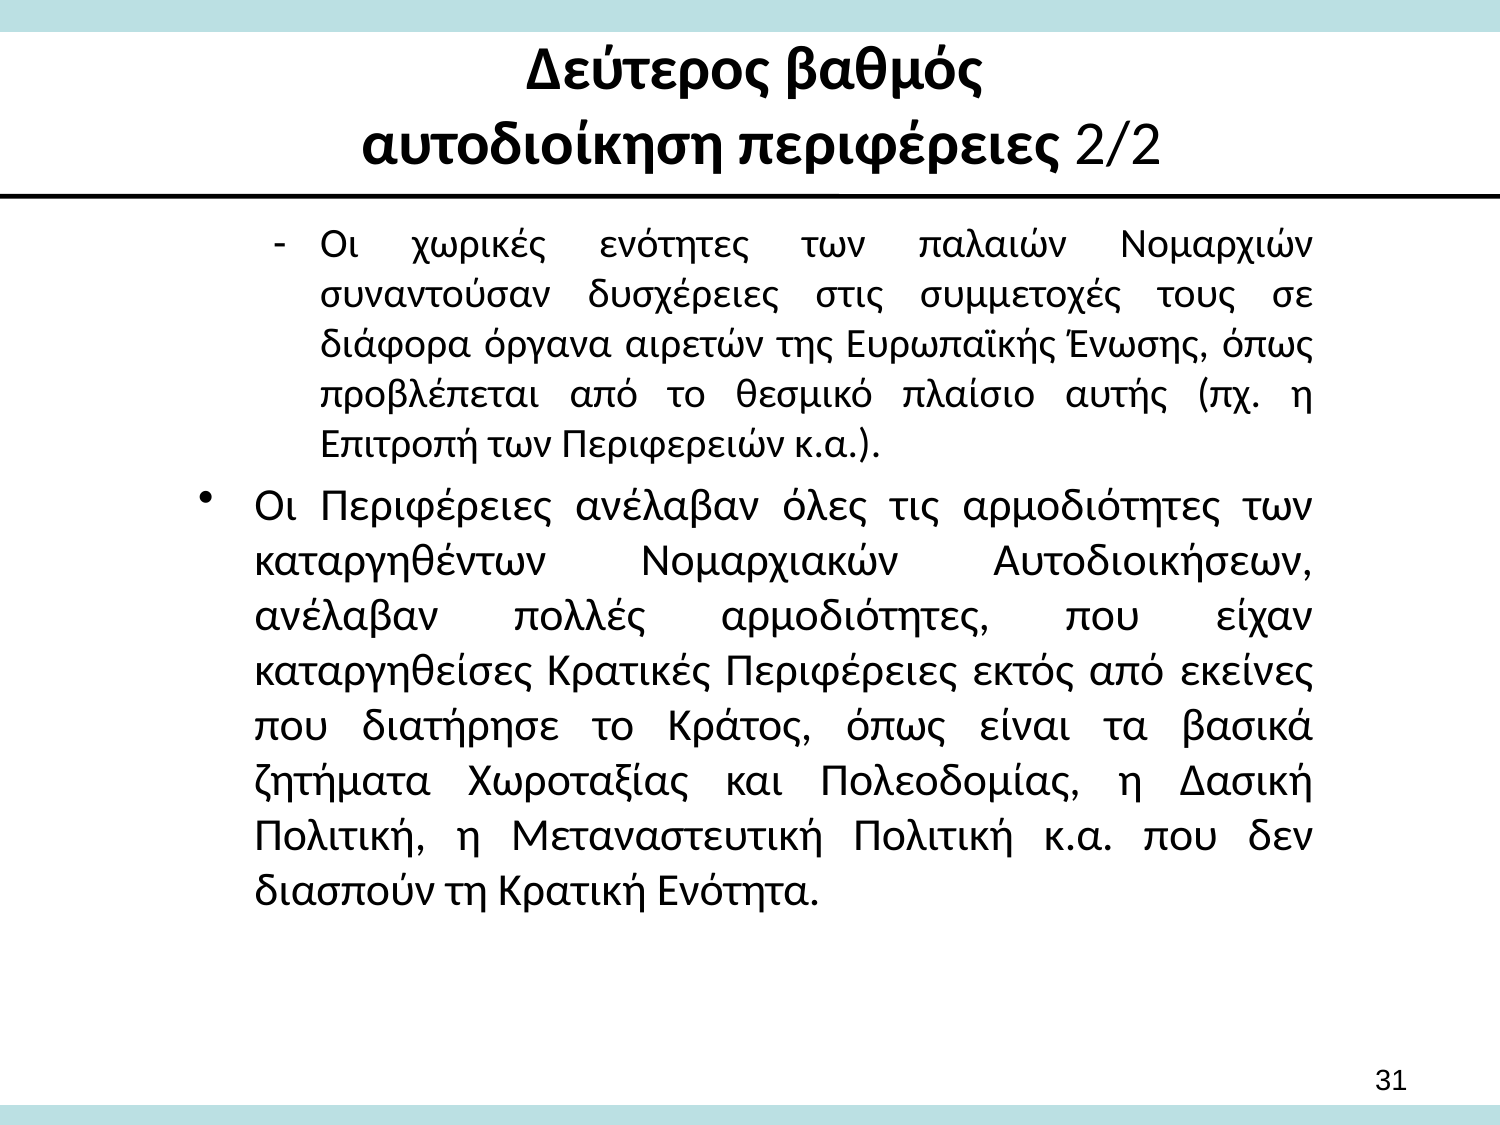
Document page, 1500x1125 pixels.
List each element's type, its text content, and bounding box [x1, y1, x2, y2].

list Οι χωρικές ενότητες των παλαιών Νομαρχιών συναντούσαν δυσχέρειες στις συμμετοχές τους σε διάφορα όργανα αιρετών της Ευρωπαϊκής Ένωσης, όπως προβλέπεται από το θεσμικό πλαίσιο αυτής (πχ. η Επιτροπή των Περιφερειών κ.α.). Οι Περιφέρειες ανέλαβαν όλες τις αρμοδιότητες των καταργηθέντων Νομαρχιακών Αυτοδιοικήσεων, ανέλαβαν πολλές αρμοδιότητες, που είχαν καταργηθείσες Κρατικές Περιφέρειες εκτός από εκείνες που διατήρησε το Κράτος, όπως είναι τα βασικά ζητήματα Χωροταξίας και Πολεοδομίας, η Δασική Πολιτική, η Μεταναστευτική Πολιτική κ.α. που δεν διασπούν τη Κρατική Ενότητα. [183, 208, 1329, 1005]
slide_number 31 [1074, 1050, 1426, 1095]
title Δεύτερος βαθμός αυτοδιοίκηση περιφέρειες 2/2 [53, 31, 1471, 173]
